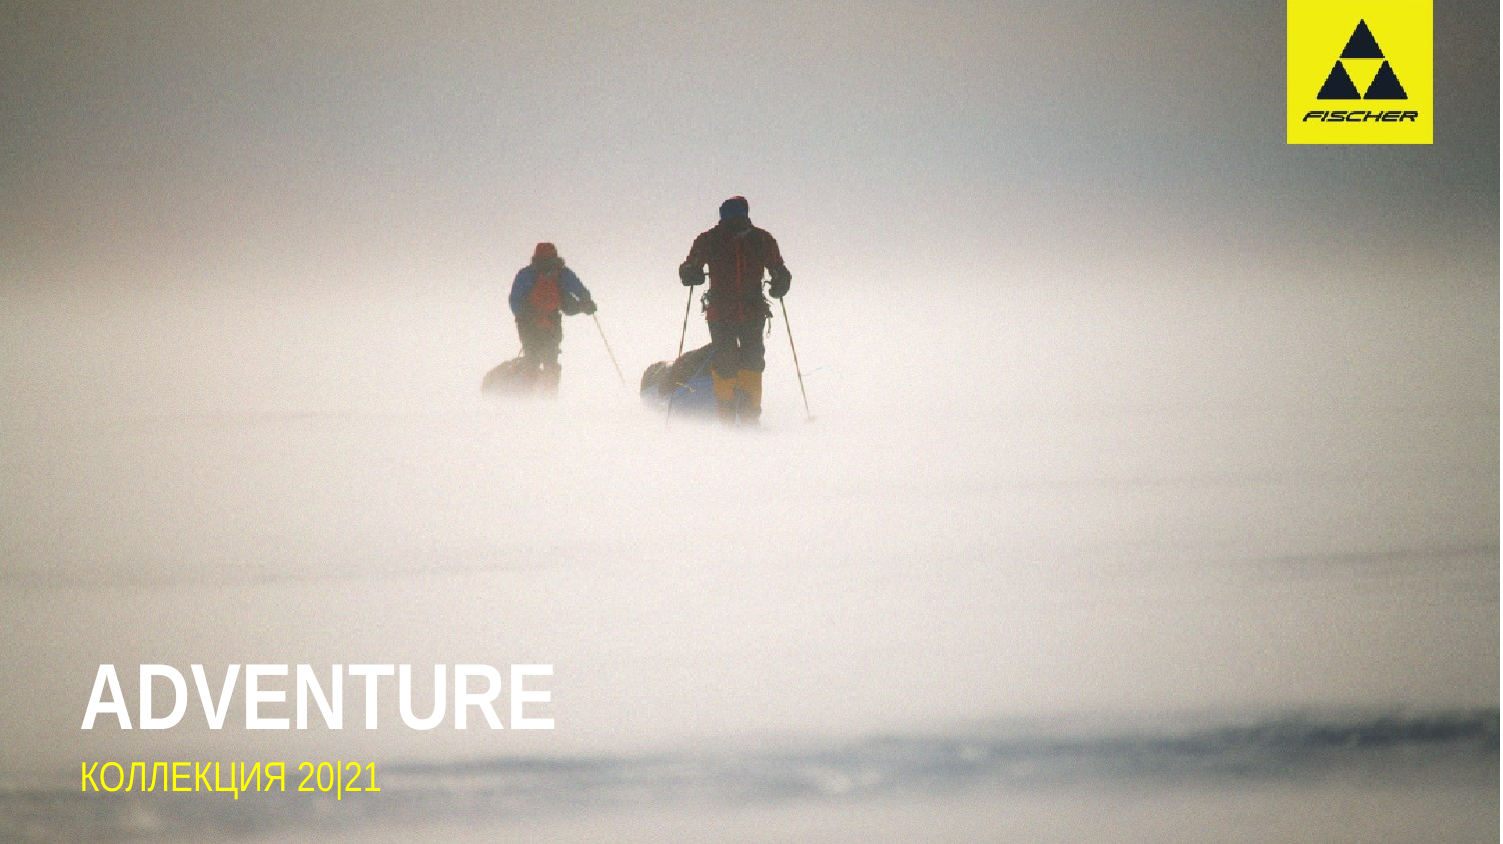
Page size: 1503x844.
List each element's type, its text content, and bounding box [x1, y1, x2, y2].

text_box ADVENTURE КОЛЛЕКЦИЯ 20|21 [77, 633, 560, 800]
text_box [0, 0, 1500, 844]
